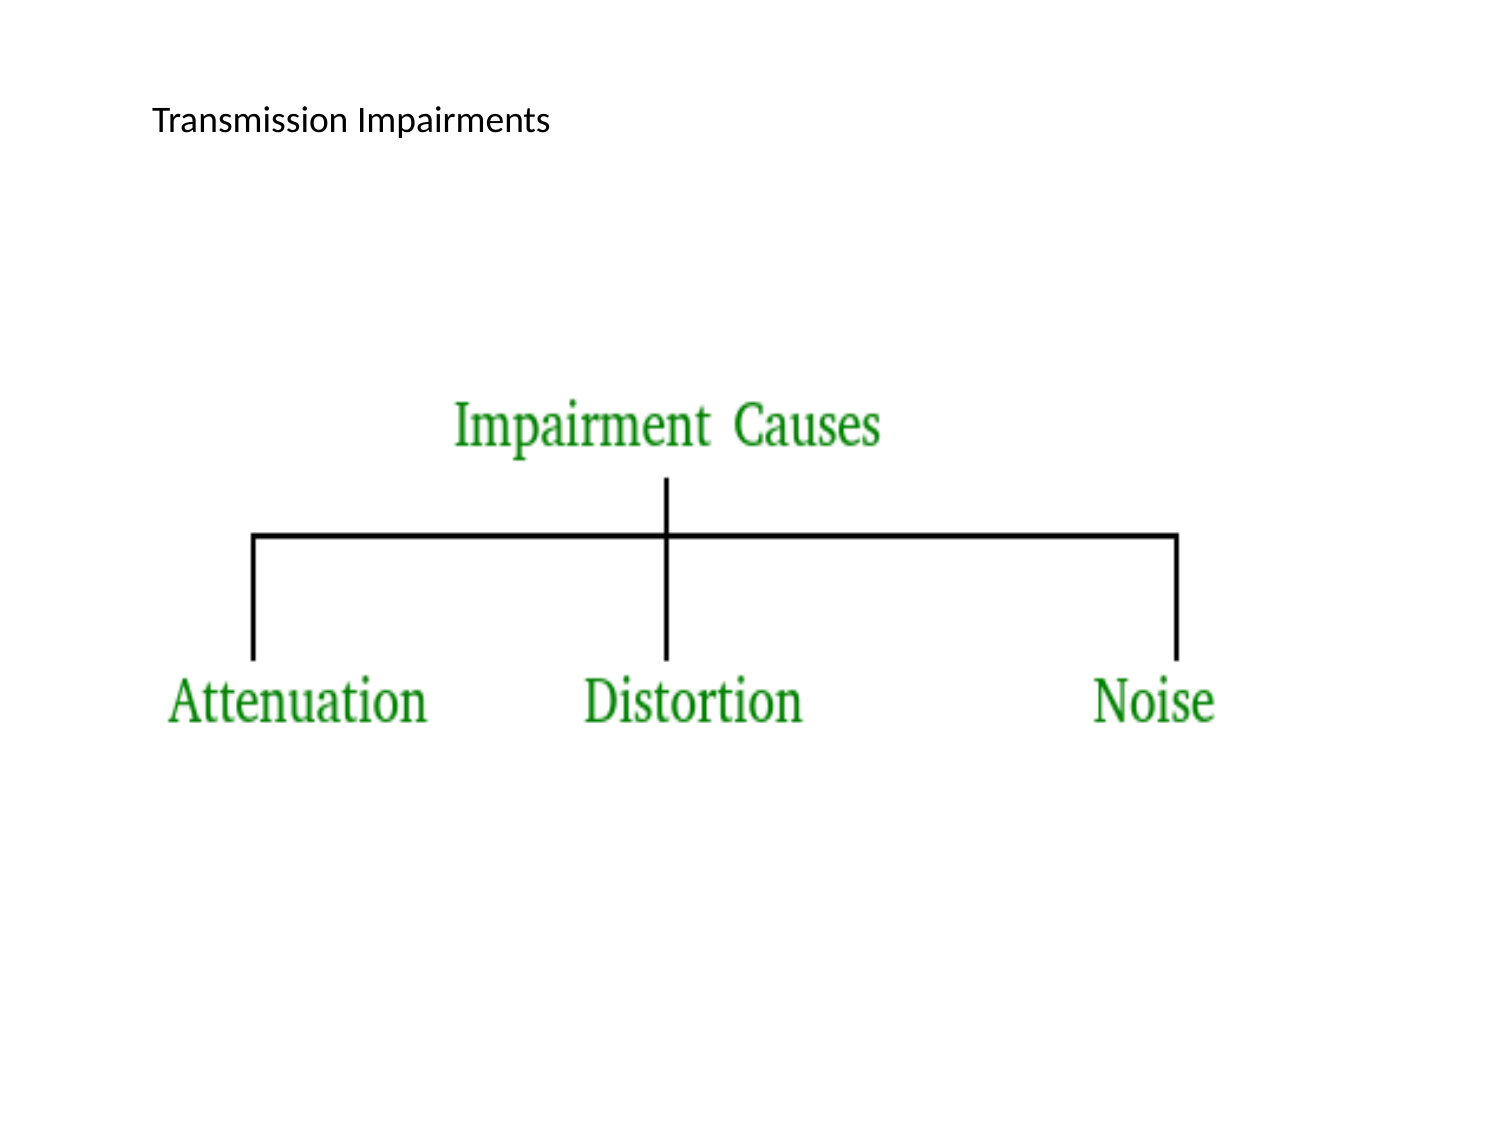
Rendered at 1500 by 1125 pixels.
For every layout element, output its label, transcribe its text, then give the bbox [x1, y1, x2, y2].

text_box Transmission Impairments [137, 87, 1175, 148]
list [149, 374, 1301, 819]
